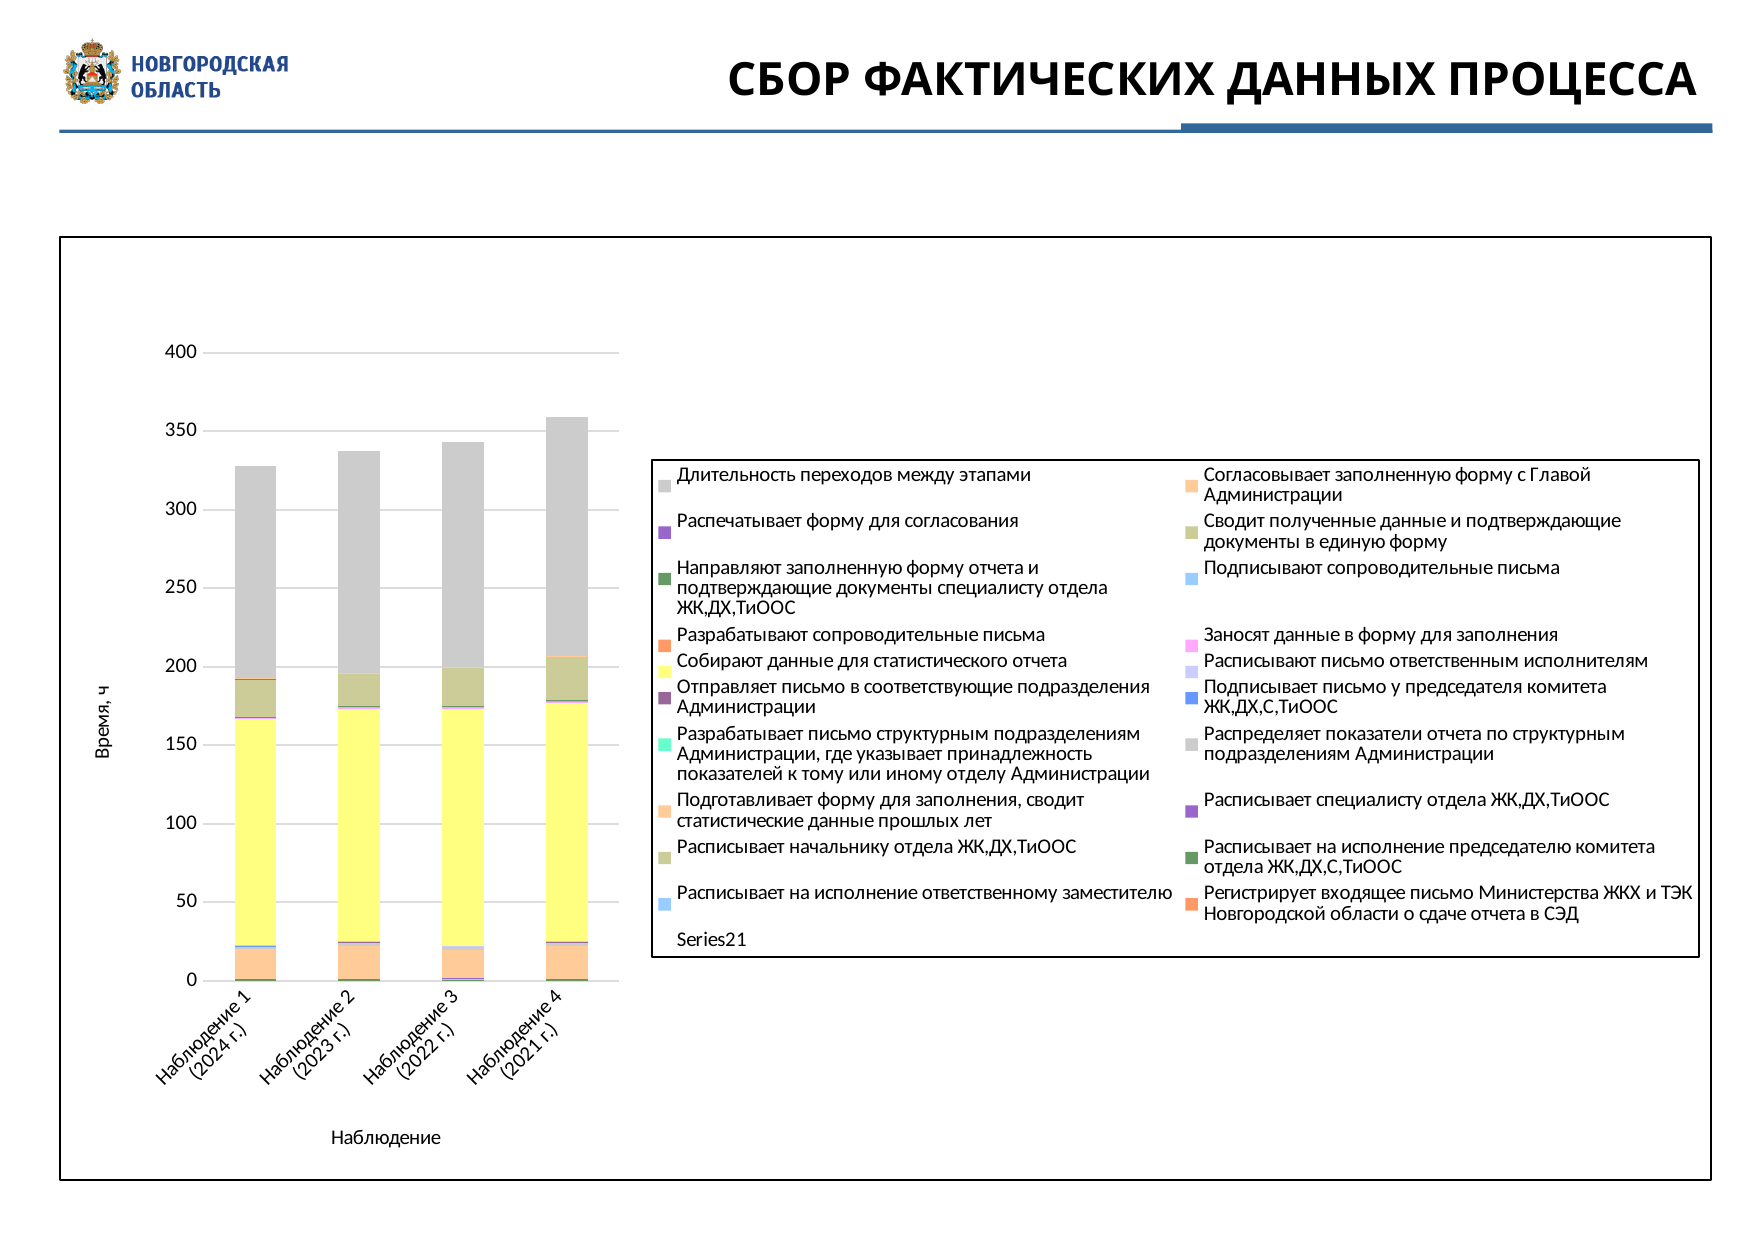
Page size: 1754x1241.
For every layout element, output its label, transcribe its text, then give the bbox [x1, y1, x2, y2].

picture [59, 35, 313, 107]
chart [59, 235, 1713, 1182]
text_box СБОР ФАКТИЧЕСКИХ ДАННЫХ ПРОЦЕССА [414, 29, 1713, 113]
text_box [1181, 123, 1713, 133]
text_box [59, 129, 1181, 133]
